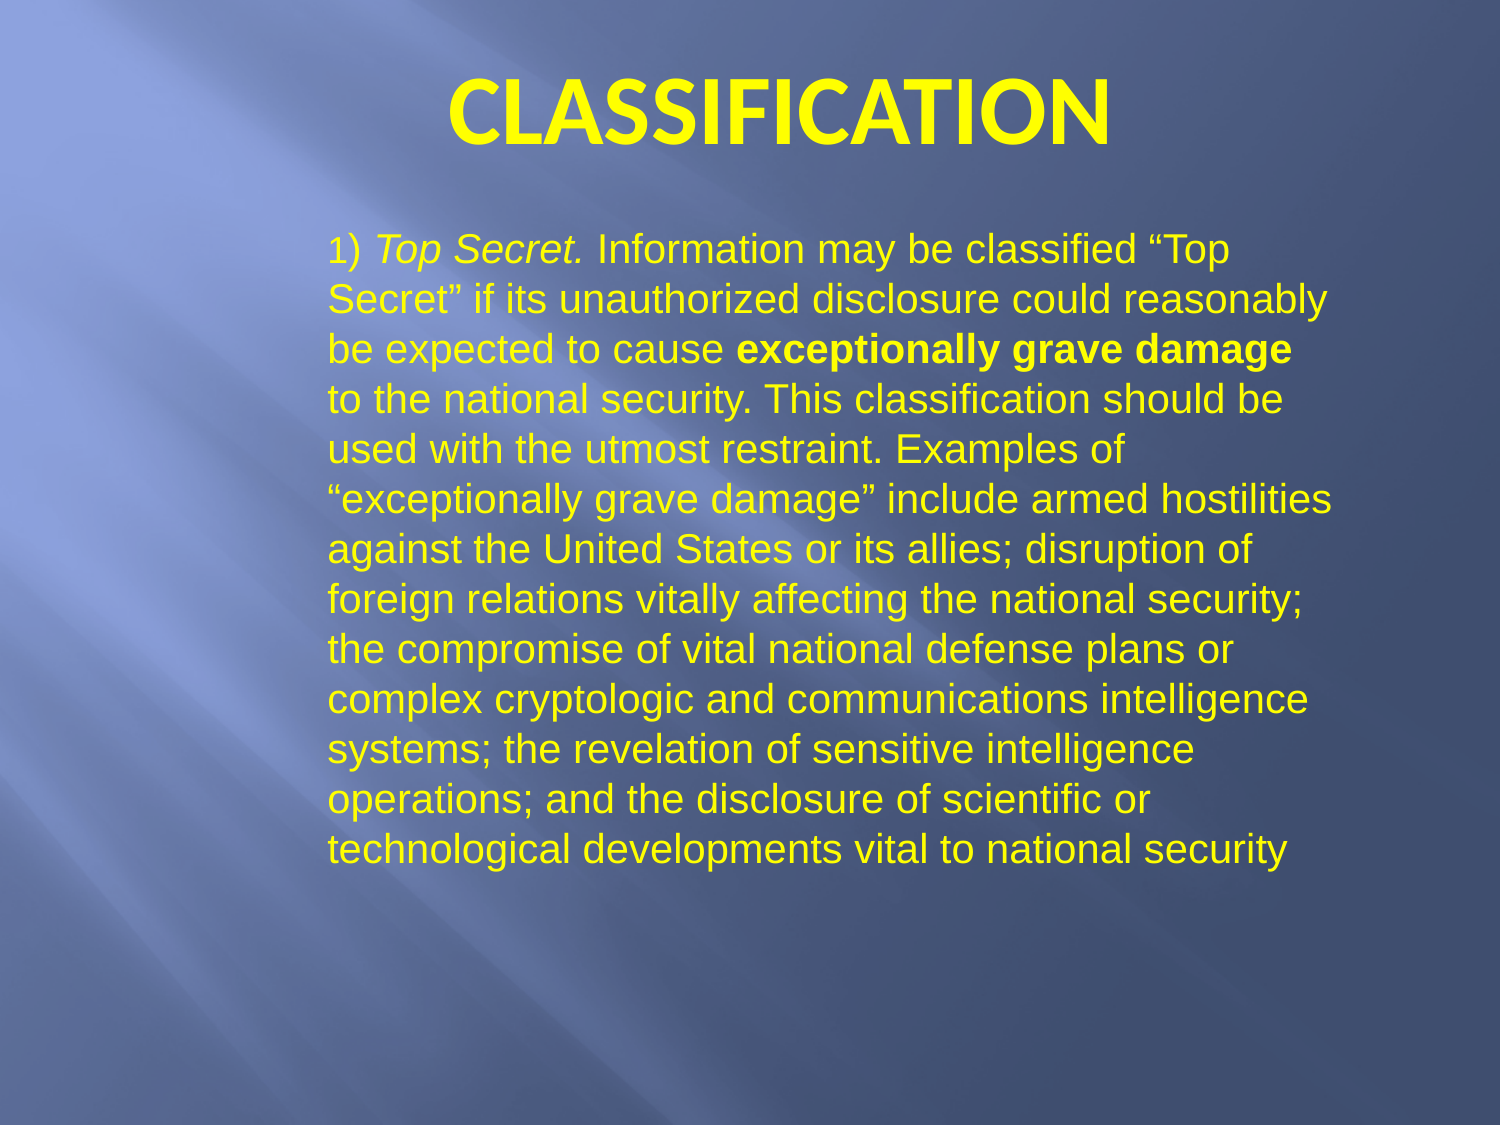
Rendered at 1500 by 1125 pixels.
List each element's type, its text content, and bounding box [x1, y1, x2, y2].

text_box 1) Top Secret. Information may be classified “Top Secret” if its unauthorized disclosure could reasonably be expected to cause exceptionally grave damage to the national security. This classification should be used with the utmost restraint. Examples of “exceptionally grave damage” include armed hostilities against the United States or its allies; disruption of foreign relations vitally affecting the national security; the compromise of vital national defense plans or complex cryptologic and communications intelligence systems; the revelation of sensitive intelligence operations; and the disclosure of scientific or technological developments vital to national security [312, 214, 1350, 880]
title classification [106, 4, 1457, 165]
